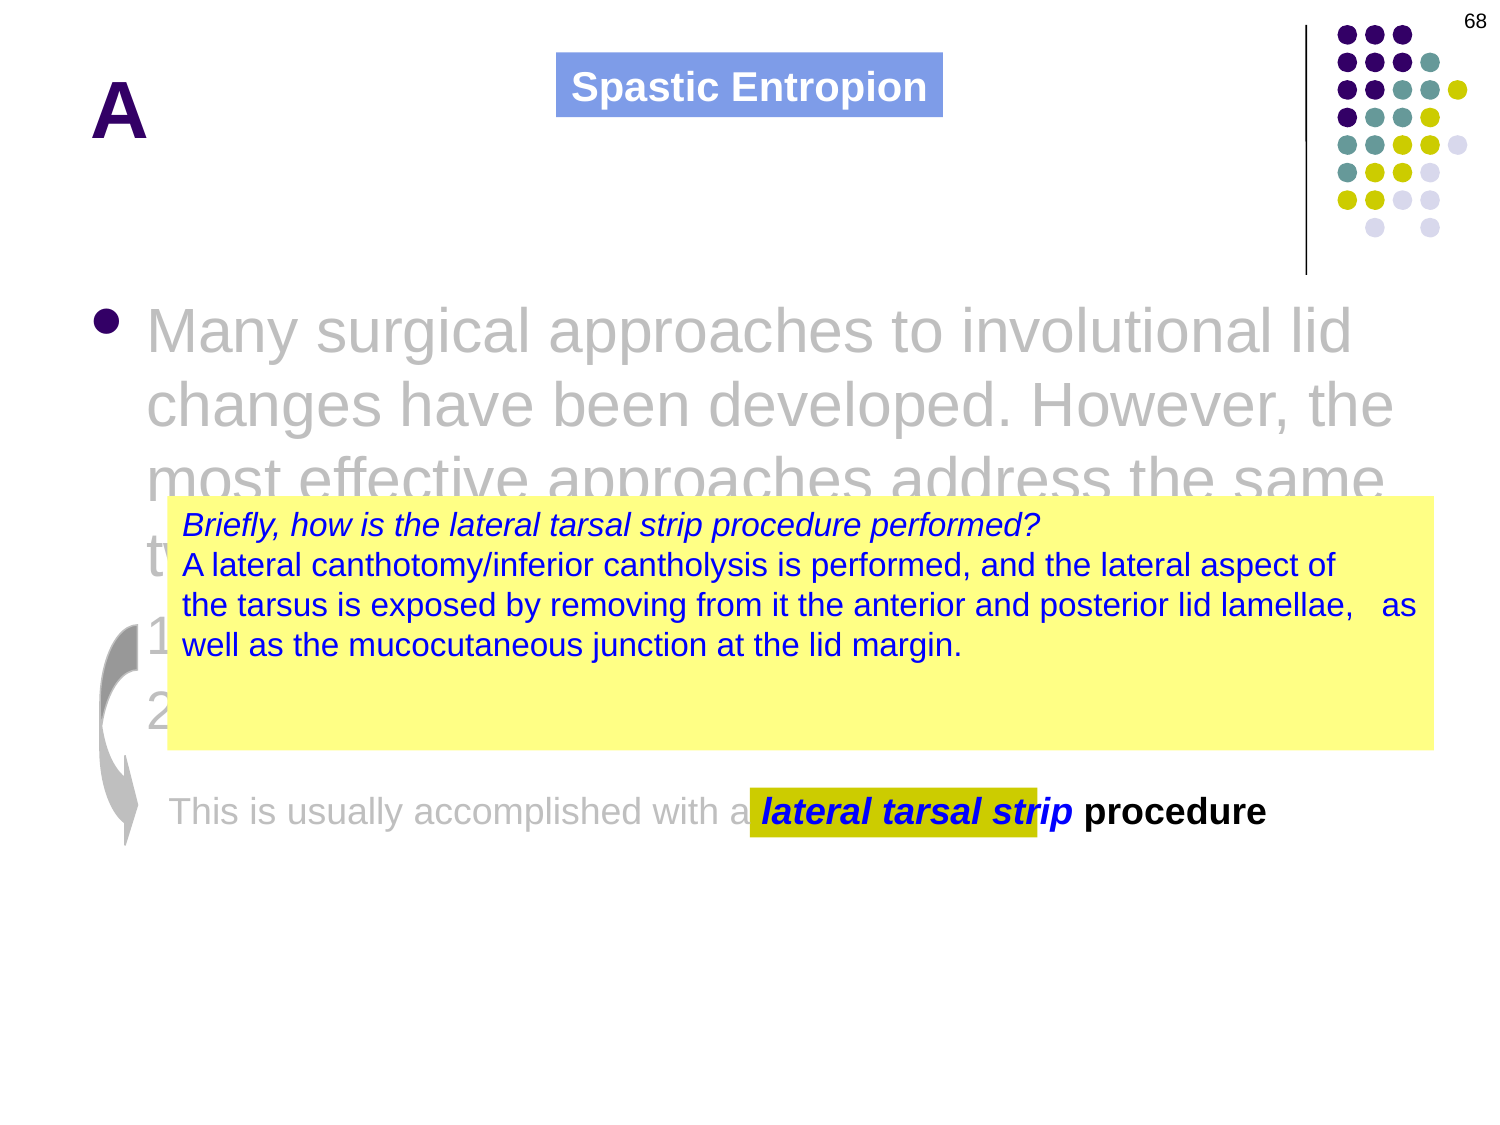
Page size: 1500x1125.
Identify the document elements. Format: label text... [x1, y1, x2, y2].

list Many surgical approaches to involutional lid changes have been developed. However, the most effective approaches address the same two therapeutic goals: 1) Horizontal lid tightening to address laxity, and 2) Permanent re-insertion of the lower-lid retractors [75, 282, 1425, 1006]
slide_number 68 [1152, 0, 1500, 75]
text_box Spastic Entropion [556, 52, 943, 118]
text_box [99, 624, 138, 846]
title A [75, 20, 1313, 163]
text_box This is usually accomplished with a lateral tarsal strip procedure [153, 784, 1283, 840]
text_box Briefly, how is the lateral tarsal strip procedure performed? A lateral canthotomy/inferior cantholysis is performed, and the lateral aspect of the tarsus is exposed by removing from it the anterior and posterior lid lamellae, as well as the mucocutaneous junction at the lid margin. The lateral end is trimmed, and the newly-exposed end is sutured to the periosteum of the internal aspect of the lateral orbital wall. [167, 496, 1434, 751]
